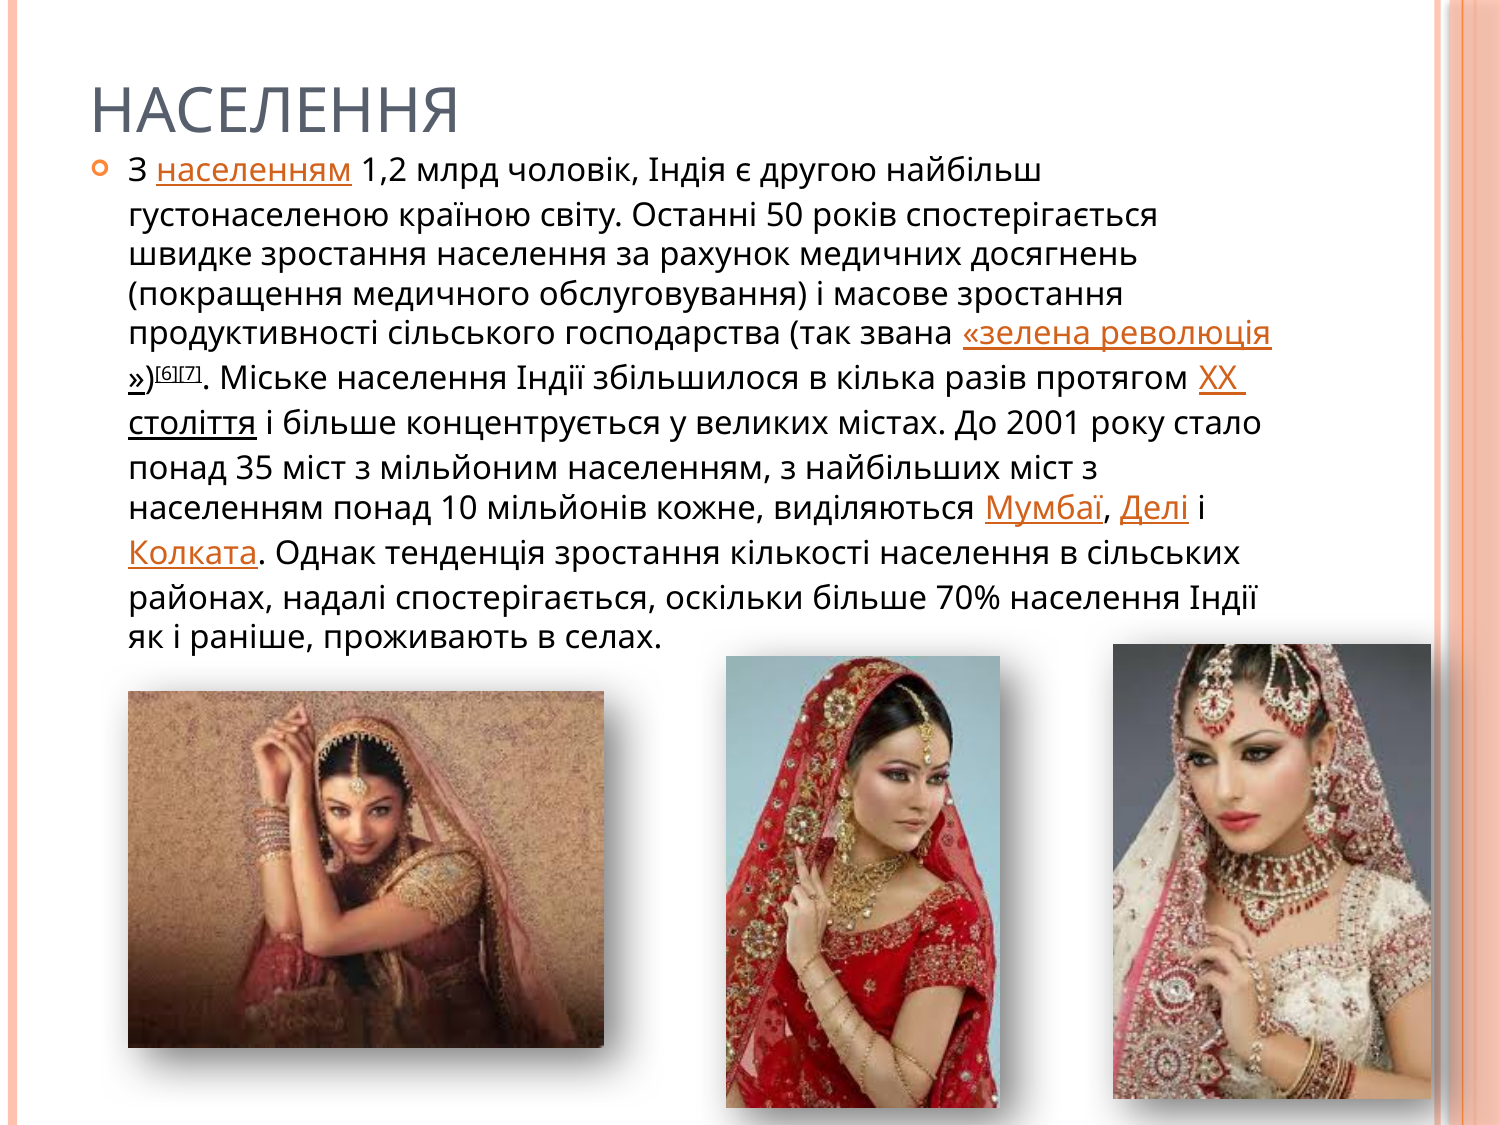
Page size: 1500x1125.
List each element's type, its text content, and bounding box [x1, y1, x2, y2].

title Населення [75, 45, 1300, 140]
list З населенням 1,2 млрд чоловік, Індія є другою найбільш густонаселеною країною світу. Останні 50 років спостерігається швидке зростання населення за рахунок медичних досягнень (покращення медичного обслуговування) і масове зростання продуктивності сільського господарства (так звана «зелена революція»)[6][7]. Міське населення Індії збільшилося в кілька разів протягом ХХ століття і більше концентрується у великих містах. До 2001 року стало понад 35 міст з мільйоним населенням, з найбільших міст з населенням понад 10 мільйонів кожне, виділяються Мумбаї, Делі і Колката. Однак тенденція зростання кількості населення в сільських районах, надалі спостерігається, оскільки більше 70% населення Індії як і раніше, проживають в селах. [75, 140, 1300, 692]
picture [128, 690, 605, 1048]
picture [1112, 643, 1431, 1099]
picture [725, 655, 1001, 1109]
